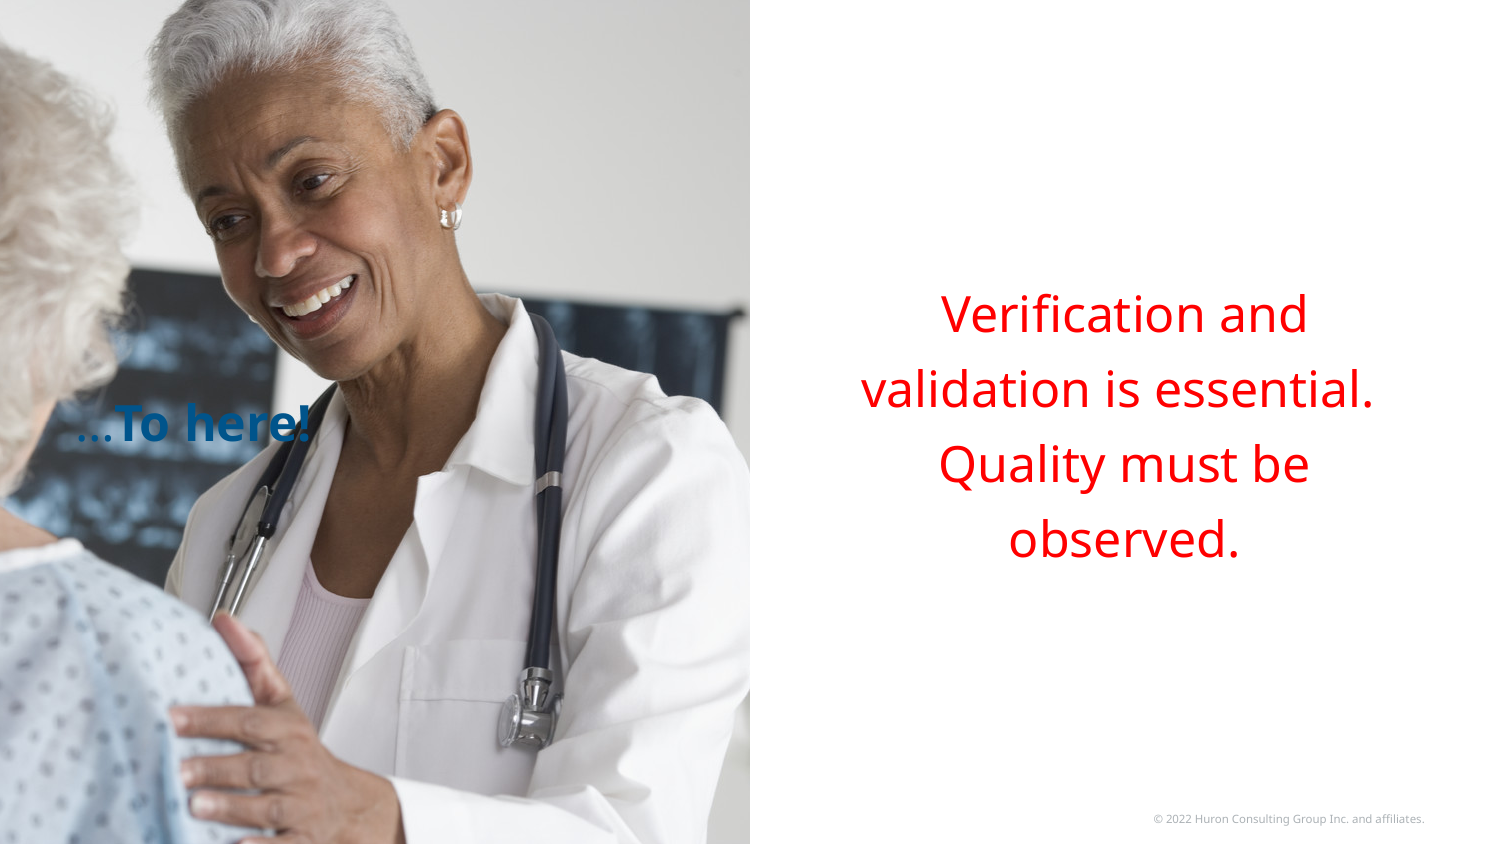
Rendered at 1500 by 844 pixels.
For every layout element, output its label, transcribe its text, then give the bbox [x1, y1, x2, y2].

list Verification and validation is essential. Quality must be observed. [825, 103, 1425, 741]
text_box © 2022 Huron Consulting Group Inc. and affiliates. [1087, 796, 1425, 842]
picture [0, 0, 751, 844]
